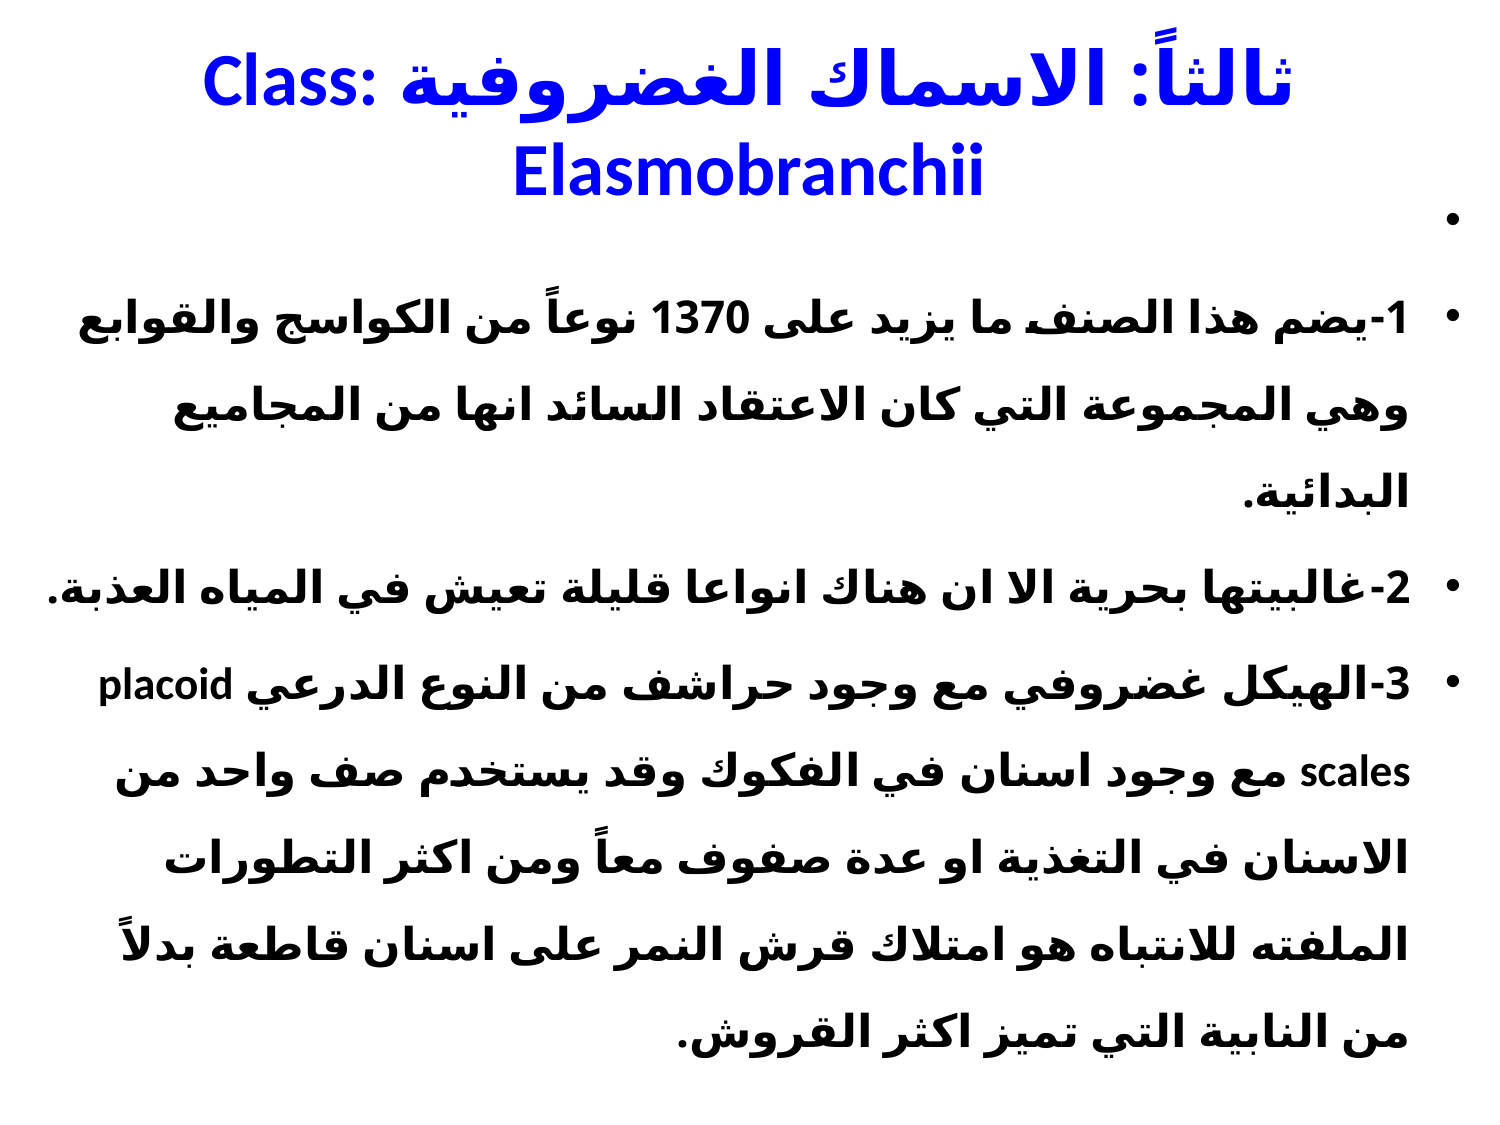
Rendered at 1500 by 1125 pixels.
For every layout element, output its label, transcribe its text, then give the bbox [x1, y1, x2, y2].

title ثالثاً: الاسماك الغضروفية Class: Elasmobranchii [75, 45, 1425, 184]
list 1-يضم هذا الصنف ما يزيد على 1370 نوعاً من الكواسج والقوابع وهي المجموعة التي كان الاعتقاد السائد انها من المجاميع البدائية. 2-غالبيتها بحرية الا ان هناك انواعا قليلة تعيش في المياه العذبة. 3-الهيكل غضروفي مع وجود حراشف من النوع الدرعي placoid scales مع وجود اسنان في الفكوك وقد يستخدم صف واحد من الاسنان في التغذية او عدة صفوف معاً ومن اكثر التطورات الملفته للانتباه هو امتلاك قرش النمر على اسنان قاطعة بدلاً من النابية التي تميز اكثر القروش. [29, 184, 1471, 1106]
